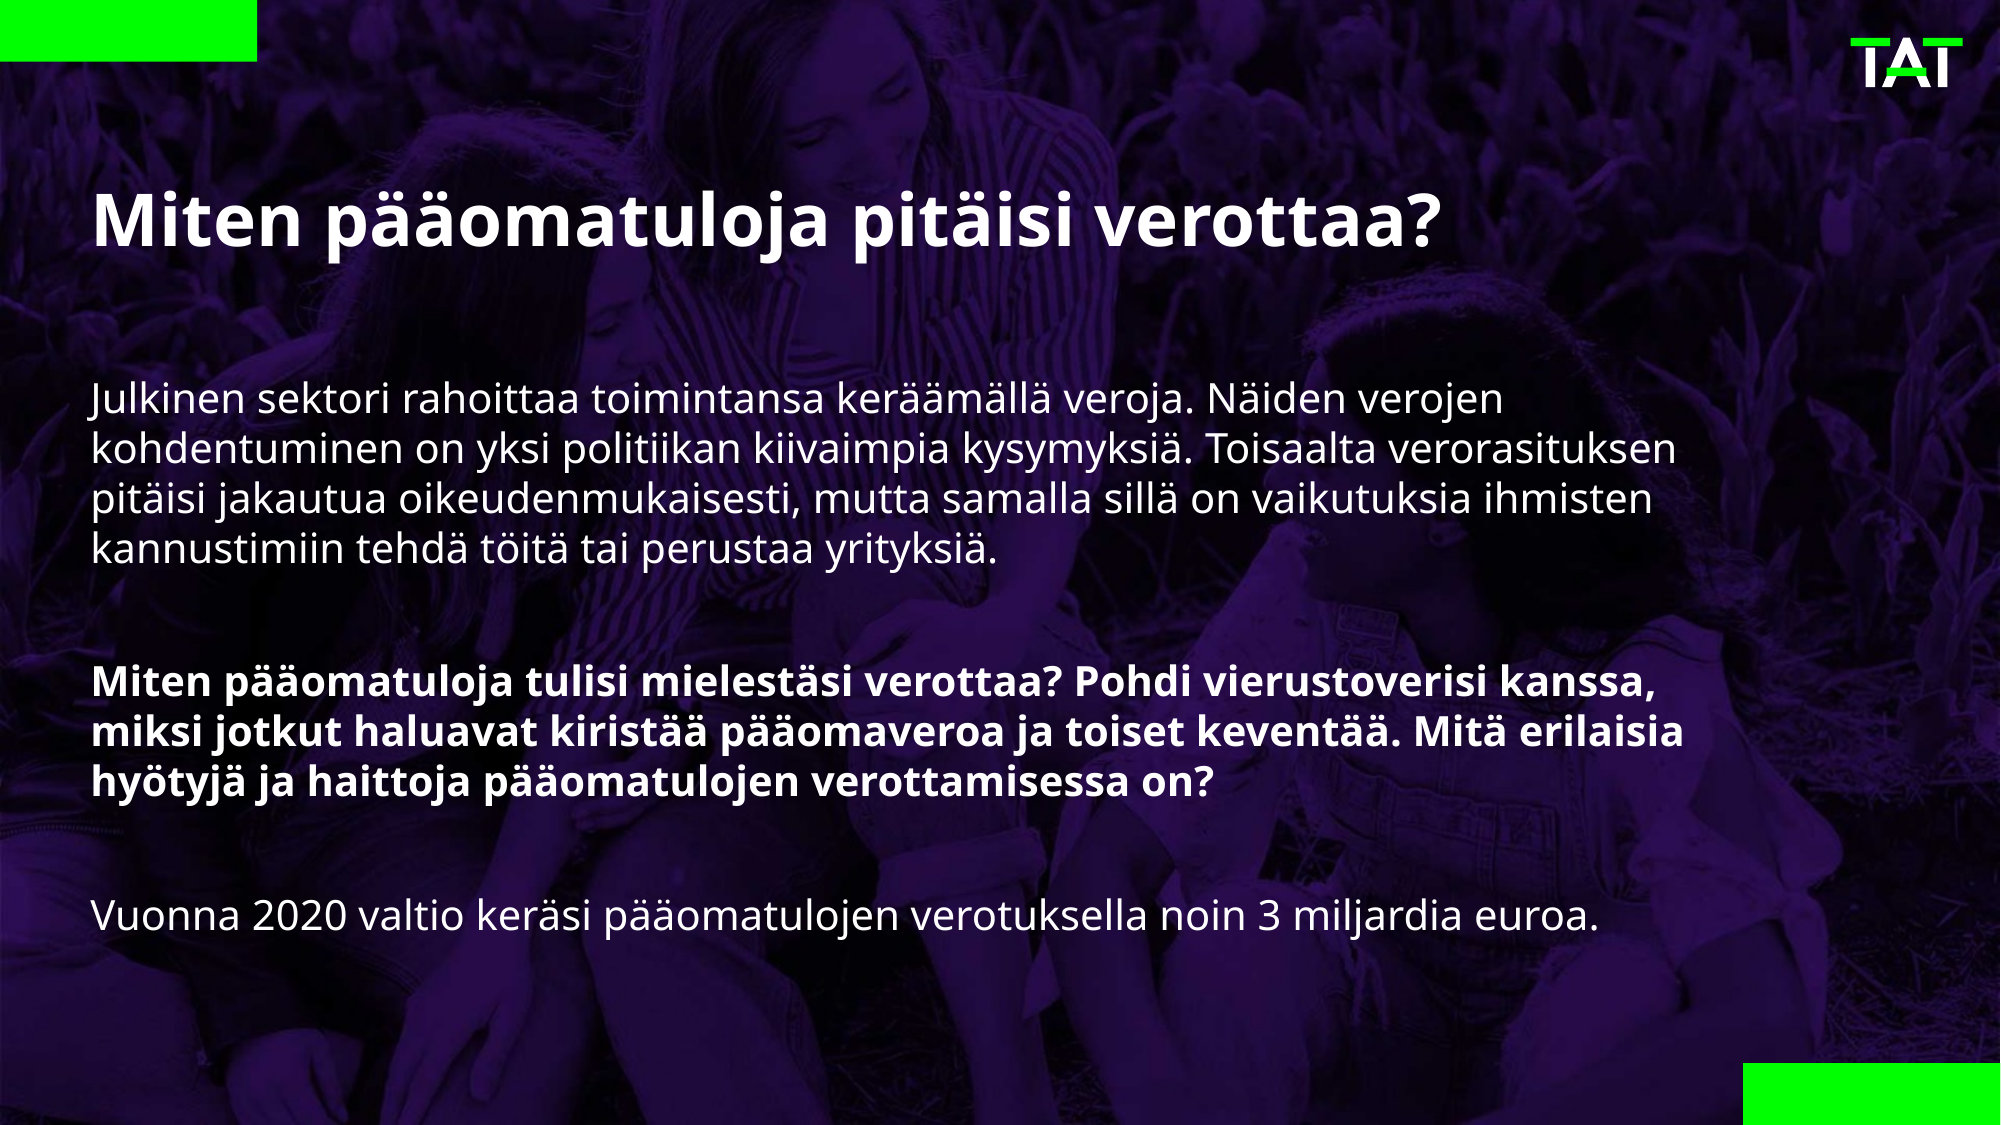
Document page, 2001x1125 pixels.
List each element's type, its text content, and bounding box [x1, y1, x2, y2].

picture [0, 0, 2000, 1125]
title Miten pääomatuloja pitäisi verottaa? [90, 161, 1528, 281]
list Julkinen sektori rahoittaa toimintansa keräämällä veroja. Näiden verojen kohdentuminen on yksi politiikan kiivaimpia kysymyksiä. Toisaalta verorasituksen pitäisi jakautua oikeudenmukaisesti, mutta samalla sillä on vaikutuksia ihmisten kannustimiin tehdä töitä tai perustaa yrityksiä. Miten pääomatuloja tulisi mielestäsi verottaa? Pohdi vierustoverisi kanssa, miksi jotkut haluavat kiristää pääomaveroa ja toiset keventää. Mitä erilaisia hyötyjä ja haittoja pääomatulojen verottamisessa on? Vuonna 2020 valtio keräsi pääomatulojen verotuksella noin 3 miljardia euroa. [90, 371, 1735, 981]
